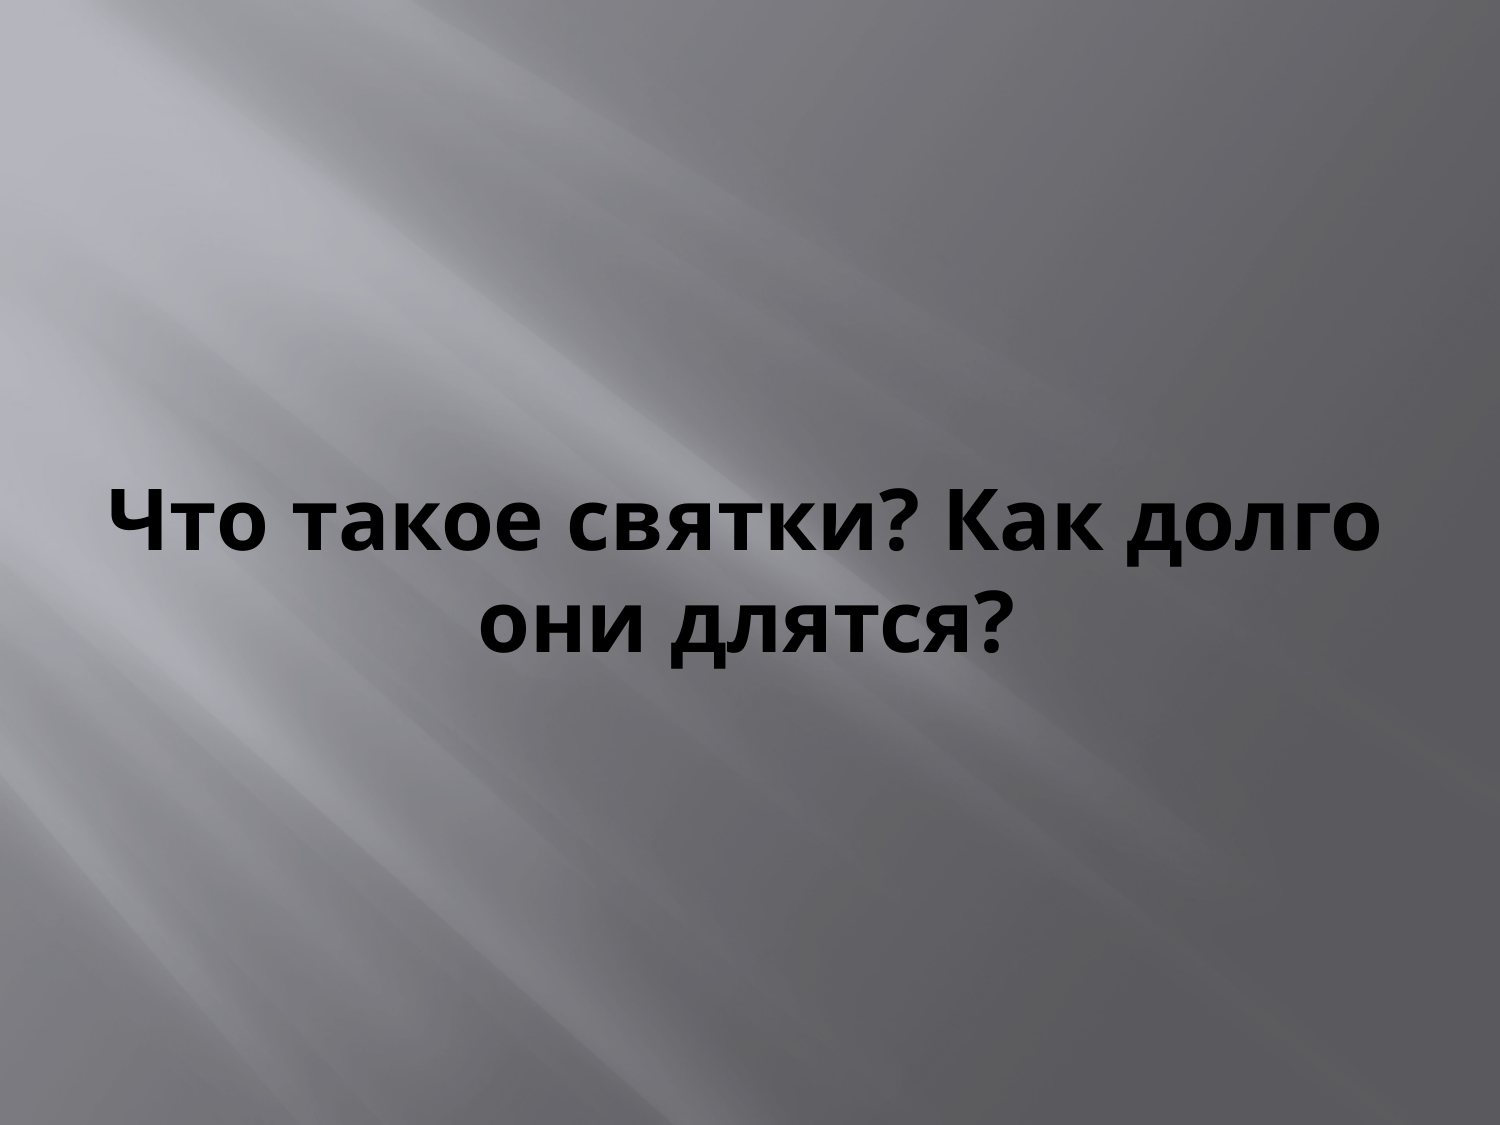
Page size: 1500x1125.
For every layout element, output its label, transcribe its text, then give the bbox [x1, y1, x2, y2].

title Что такое святки? Как долго они длятся? [75, 45, 1418, 1090]
